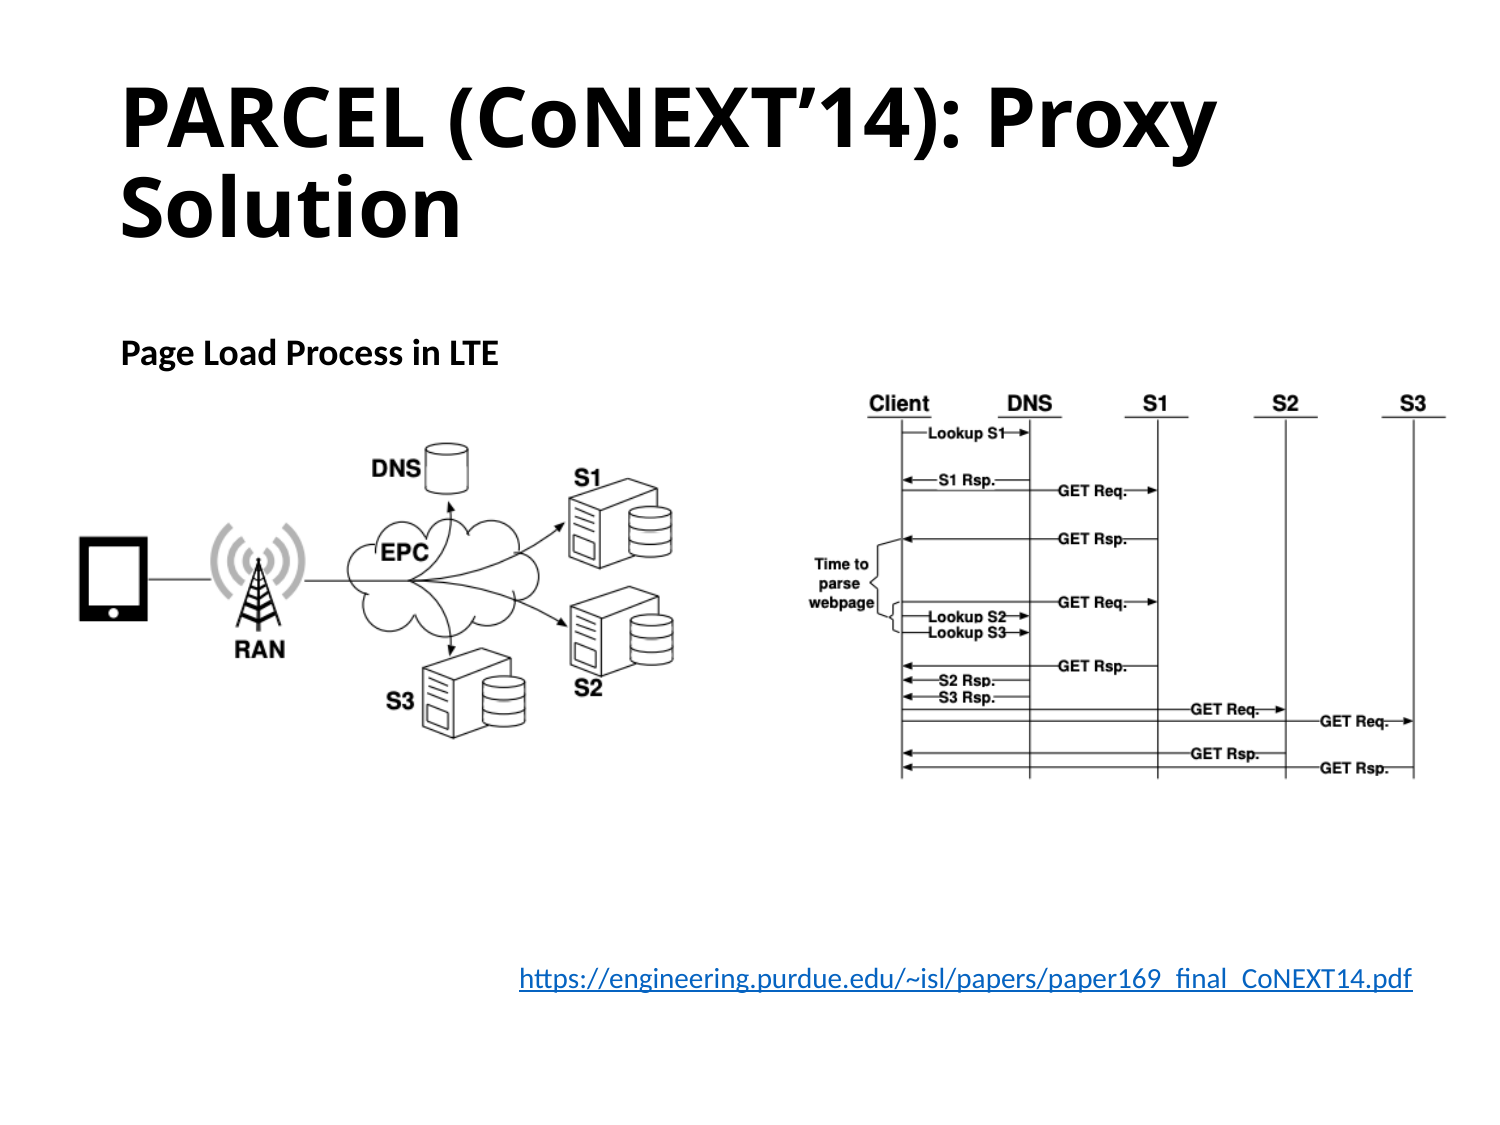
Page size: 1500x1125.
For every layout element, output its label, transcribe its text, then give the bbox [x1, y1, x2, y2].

text_box https://engineering.purdue.edu/~isl/papers/paper169_final_CoNEXT14.pdf [349, 951, 1428, 1002]
picture [25, 410, 725, 754]
text_box Page Load Process in LTE [106, 320, 515, 381]
title PARCEL (CoNEXT’14): Proxy Solution [104, 66, 1291, 263]
picture [775, 375, 1475, 789]
